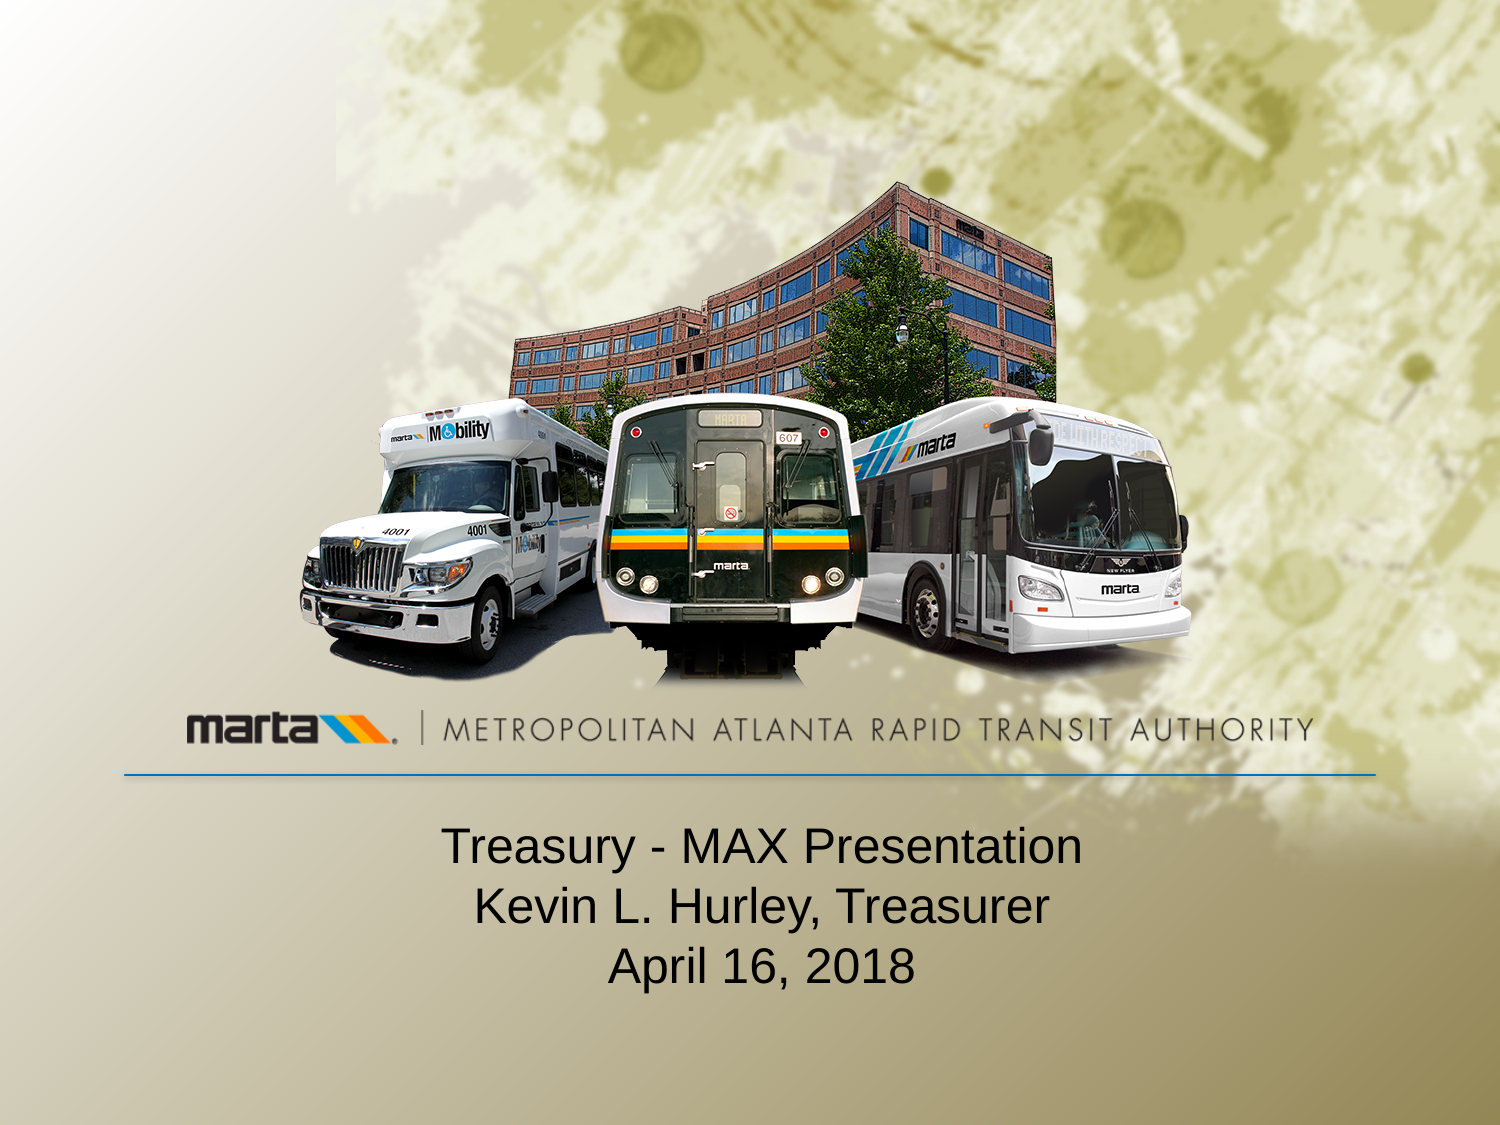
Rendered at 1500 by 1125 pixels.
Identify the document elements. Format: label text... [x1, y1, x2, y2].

text_box Treasury - MAX Presentation Kevin L. Hurley, Treasurer April 16, 2018 [124, 805, 1400, 1013]
picture [187, 0, 1500, 938]
